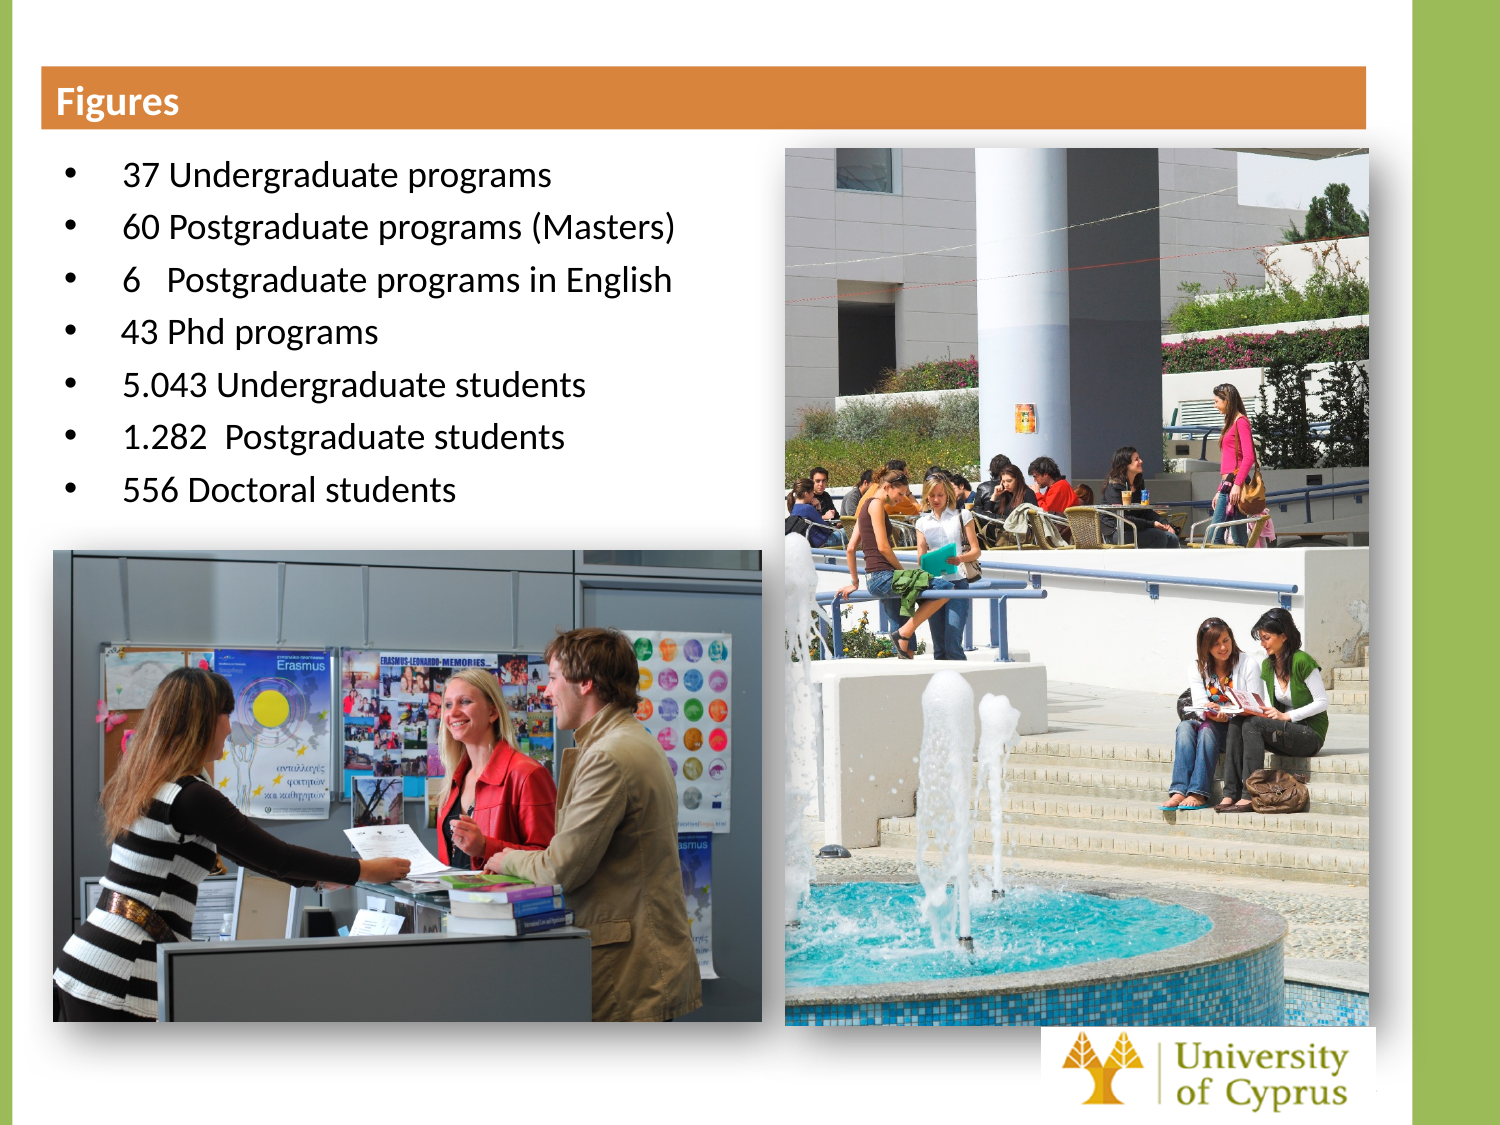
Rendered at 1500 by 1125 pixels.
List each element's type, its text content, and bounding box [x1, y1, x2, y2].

picture [52, 550, 763, 1022]
list Figures [41, 66, 1367, 130]
picture [785, 148, 1377, 1125]
list 37 Undergraduate programs 60 Postgraduate programs (Masters) 6 Postgraduate programs in English 43 Phd programs 5.043 Undergraduate students 1.282 Postgraduate students 556 Doctoral students [49, 142, 775, 537]
